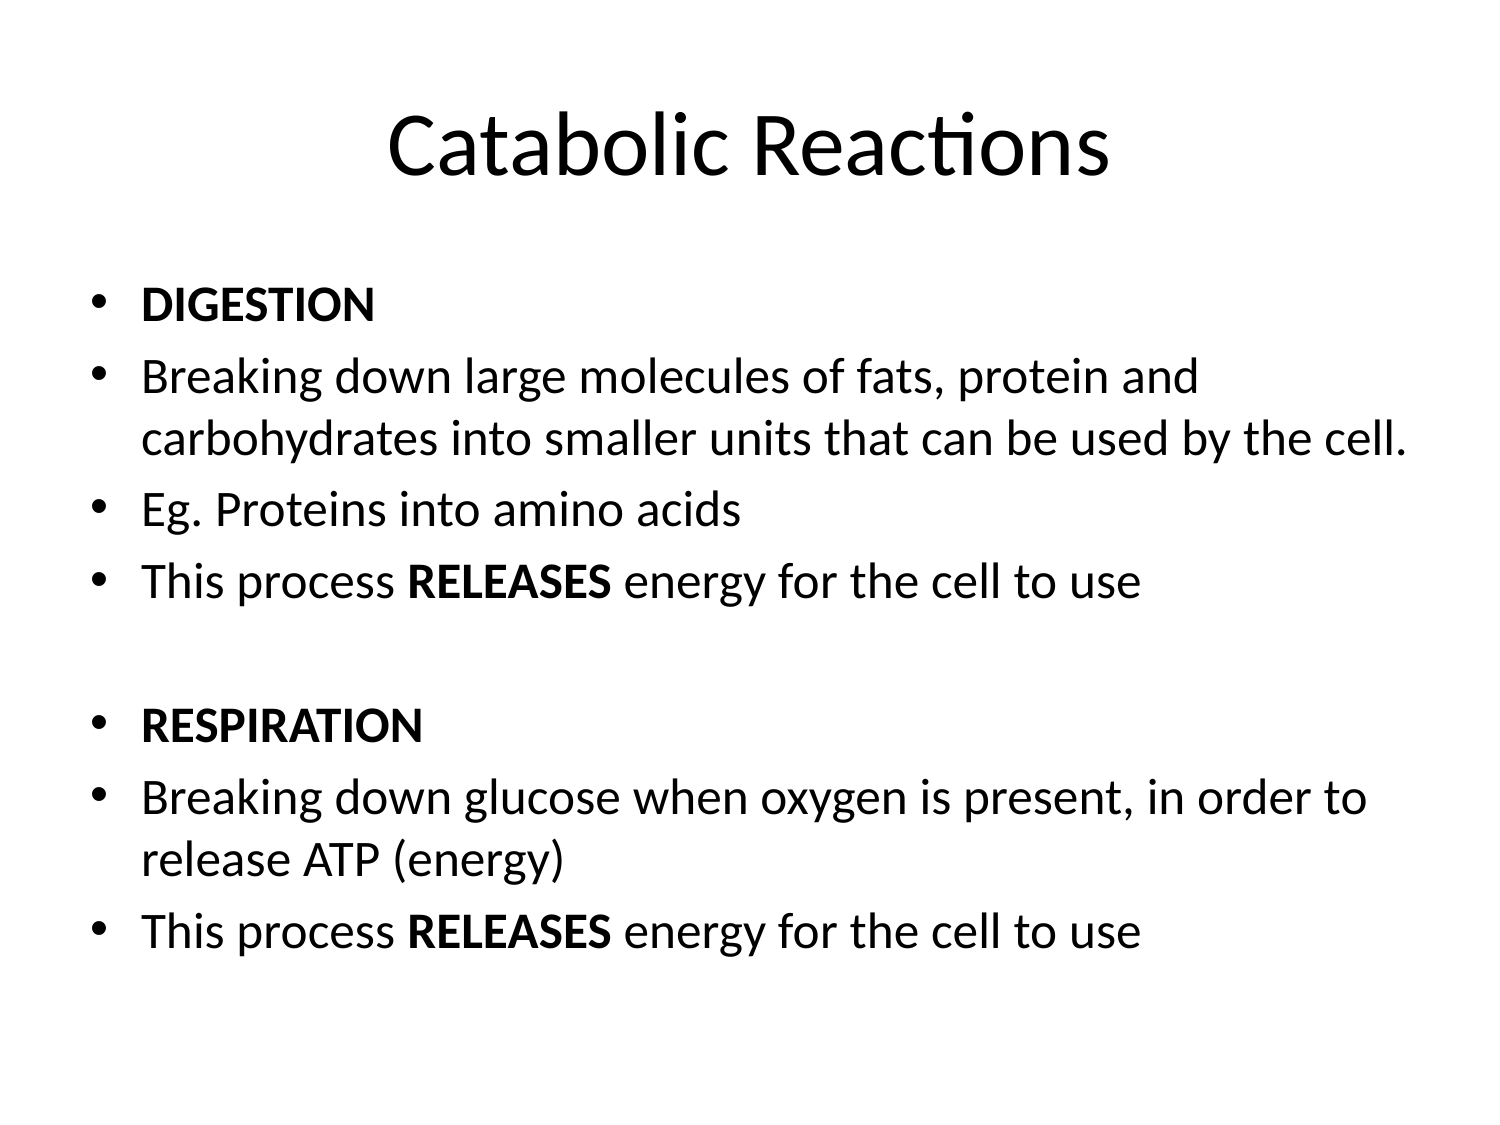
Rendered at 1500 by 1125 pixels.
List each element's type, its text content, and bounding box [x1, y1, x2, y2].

list DIGESTION Breaking down large molecules of fats, protein and carbohydrates into smaller units that can be used by the cell. Eg. Proteins into amino acids This process RELEASES energy for the cell to use RESPIRATION Breaking down glucose when oxygen is present, in order to release ATP (energy) This process RELEASES energy for the cell to use [75, 262, 1425, 1005]
title Catabolic Reactions [75, 45, 1425, 233]
